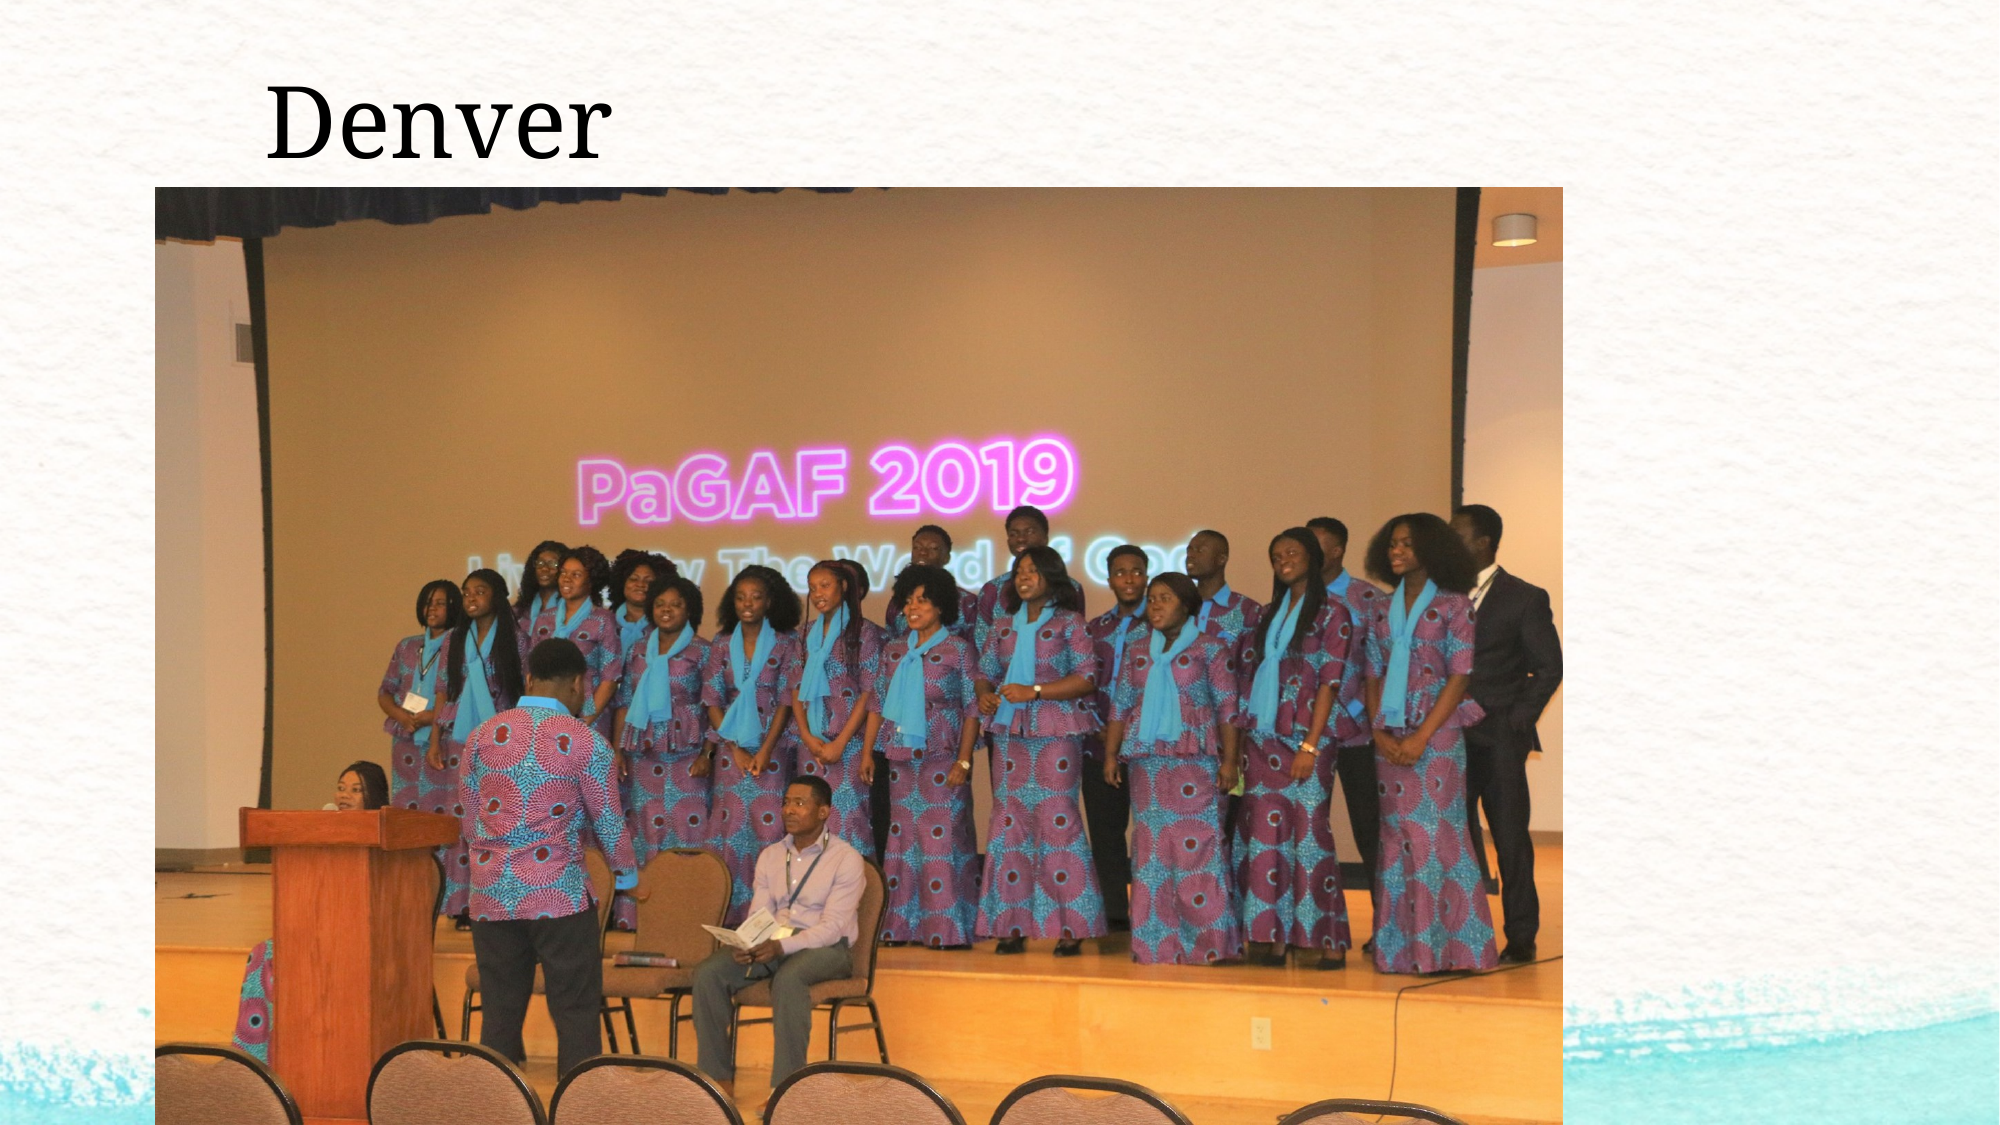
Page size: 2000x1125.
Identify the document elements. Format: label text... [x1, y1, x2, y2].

picture [0, 0, 2000, 1125]
title Denver [249, 0, 1825, 188]
